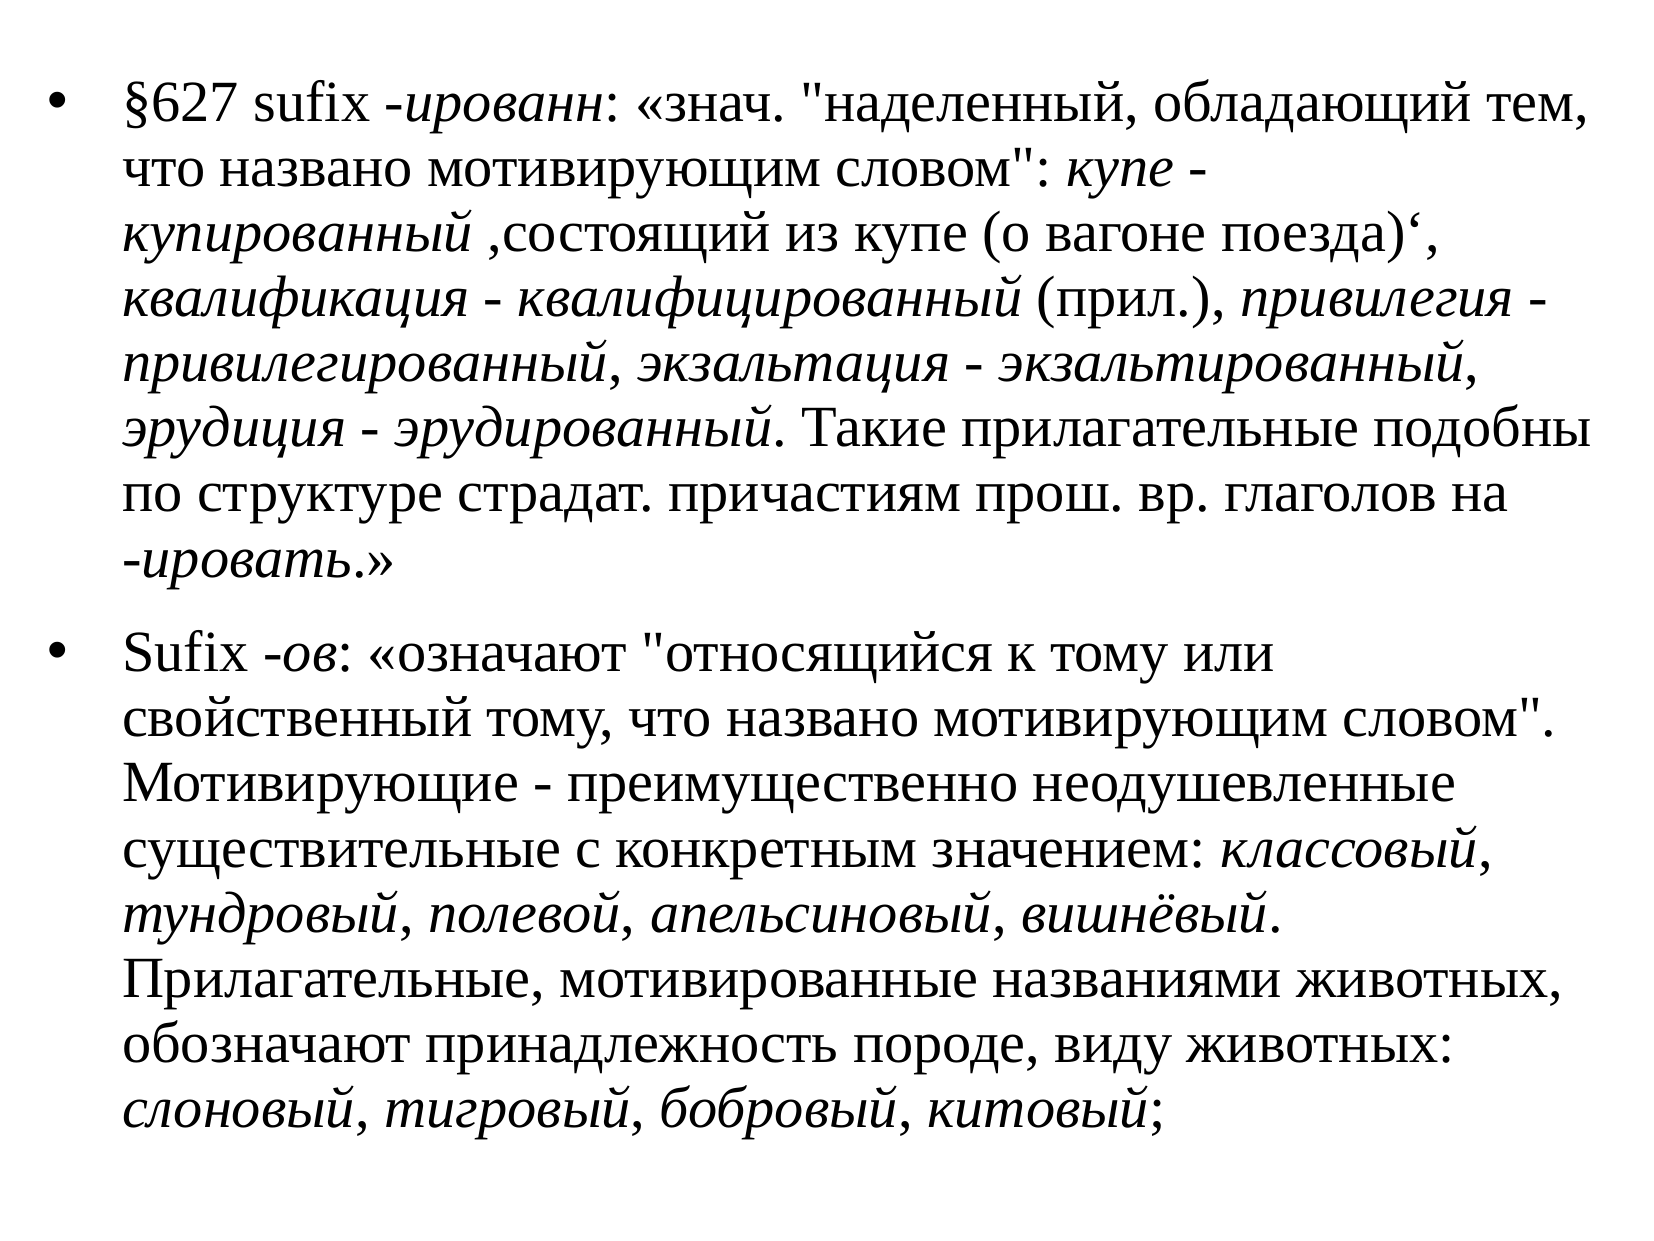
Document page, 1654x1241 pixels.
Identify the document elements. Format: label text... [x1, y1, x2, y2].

list §627 sufix -ированн: «знач. "наделенный, обладающий тем, что названо мотивирующим словом": купе - купированный ,состоящий из купе (о вагоне поезда)‘, квалификация - квалифицированный (прил.), привилегия - привилегированный, экзальтация - экзальтированный, эрудиция - эрудированный. Такие прилагательные подобны по структуре страдат. причастиям прош. вр. глаголов на -ировать.» Sufix -ов: «означают "относящийся к тому или свойственный тому, что названо мотивирующим словом". Мотивирующие - преимущественно неодушевленные существительные с конкретным значением: классовый, тундровый, полевой, апельсиновый, вишнёвый. Прилагательные, мотивированные названиями животных, обозначают принадлежность породе, виду животных: слоновый, тигровый, бобровый, китовый; [47, 64, 1607, 1176]
